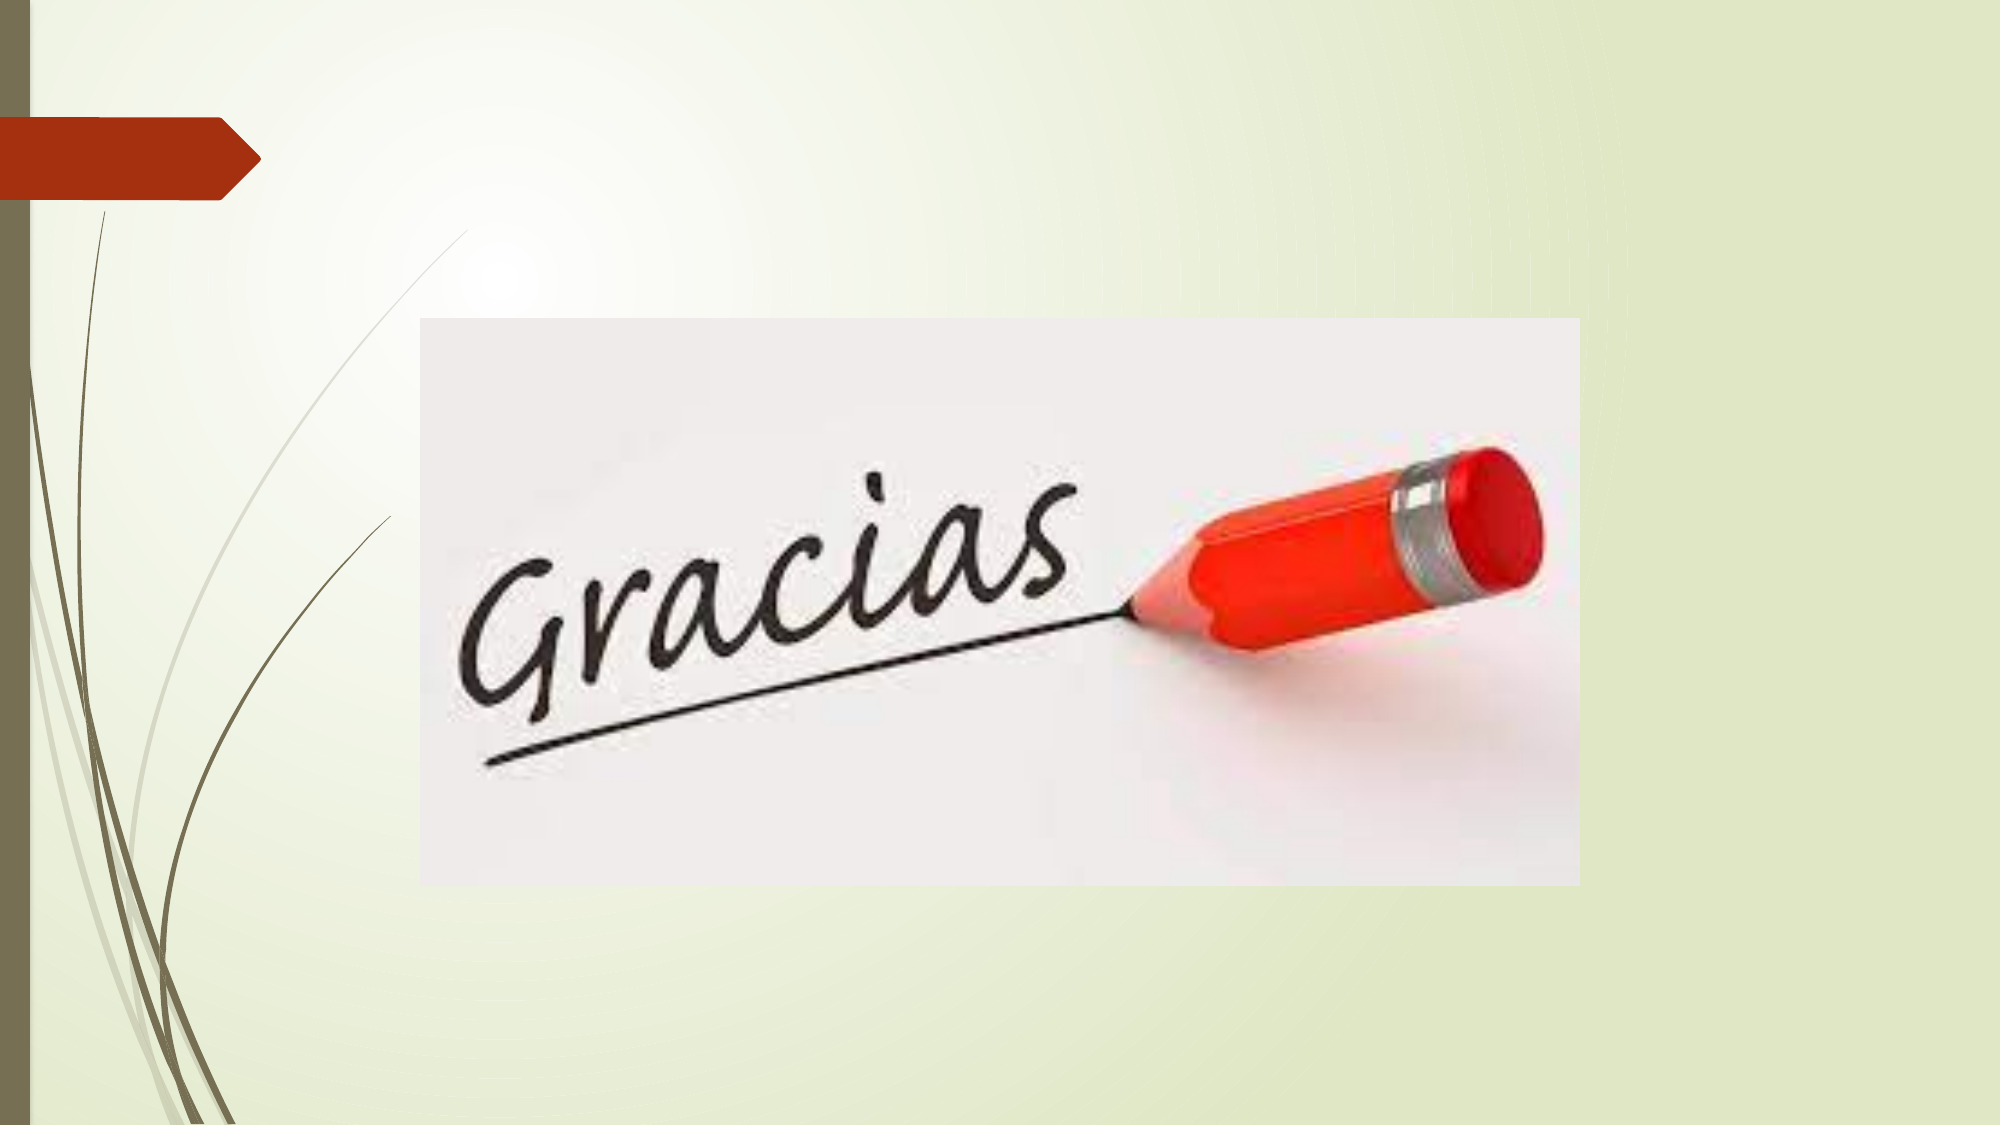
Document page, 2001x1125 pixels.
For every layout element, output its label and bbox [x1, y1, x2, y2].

picture [419, 318, 1580, 886]
